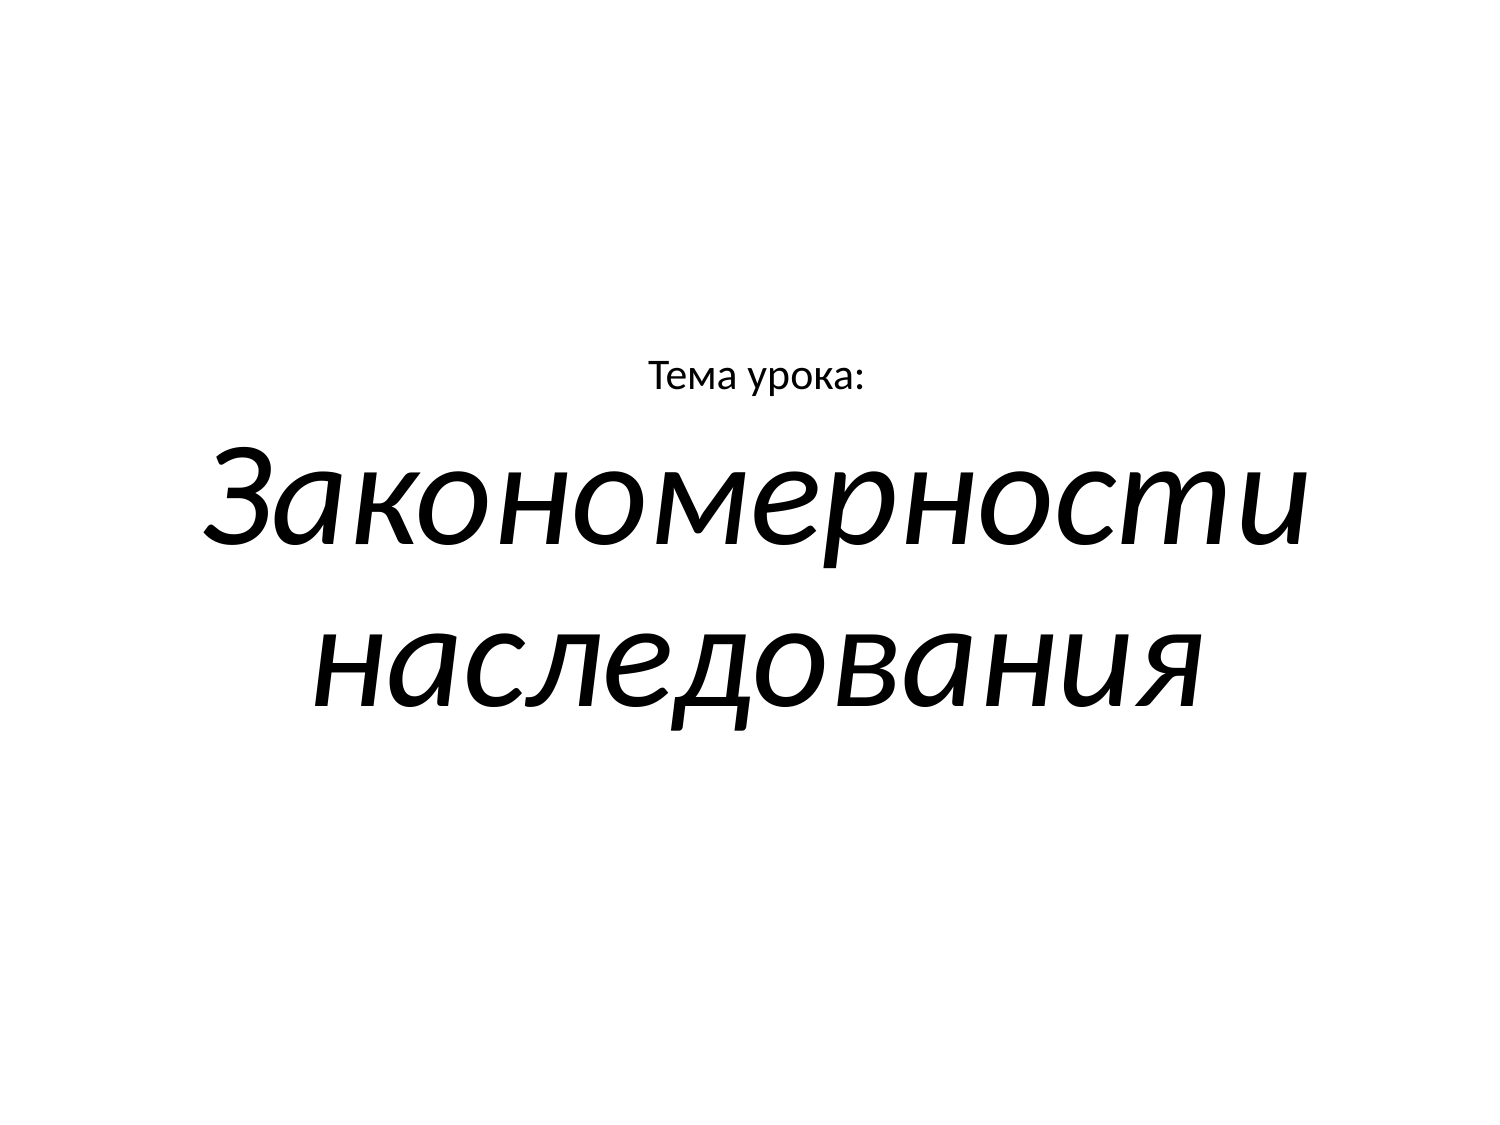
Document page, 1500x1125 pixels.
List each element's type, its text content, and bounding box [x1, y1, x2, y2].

list Тема урока: Закономерности наследования [84, 344, 1430, 769]
